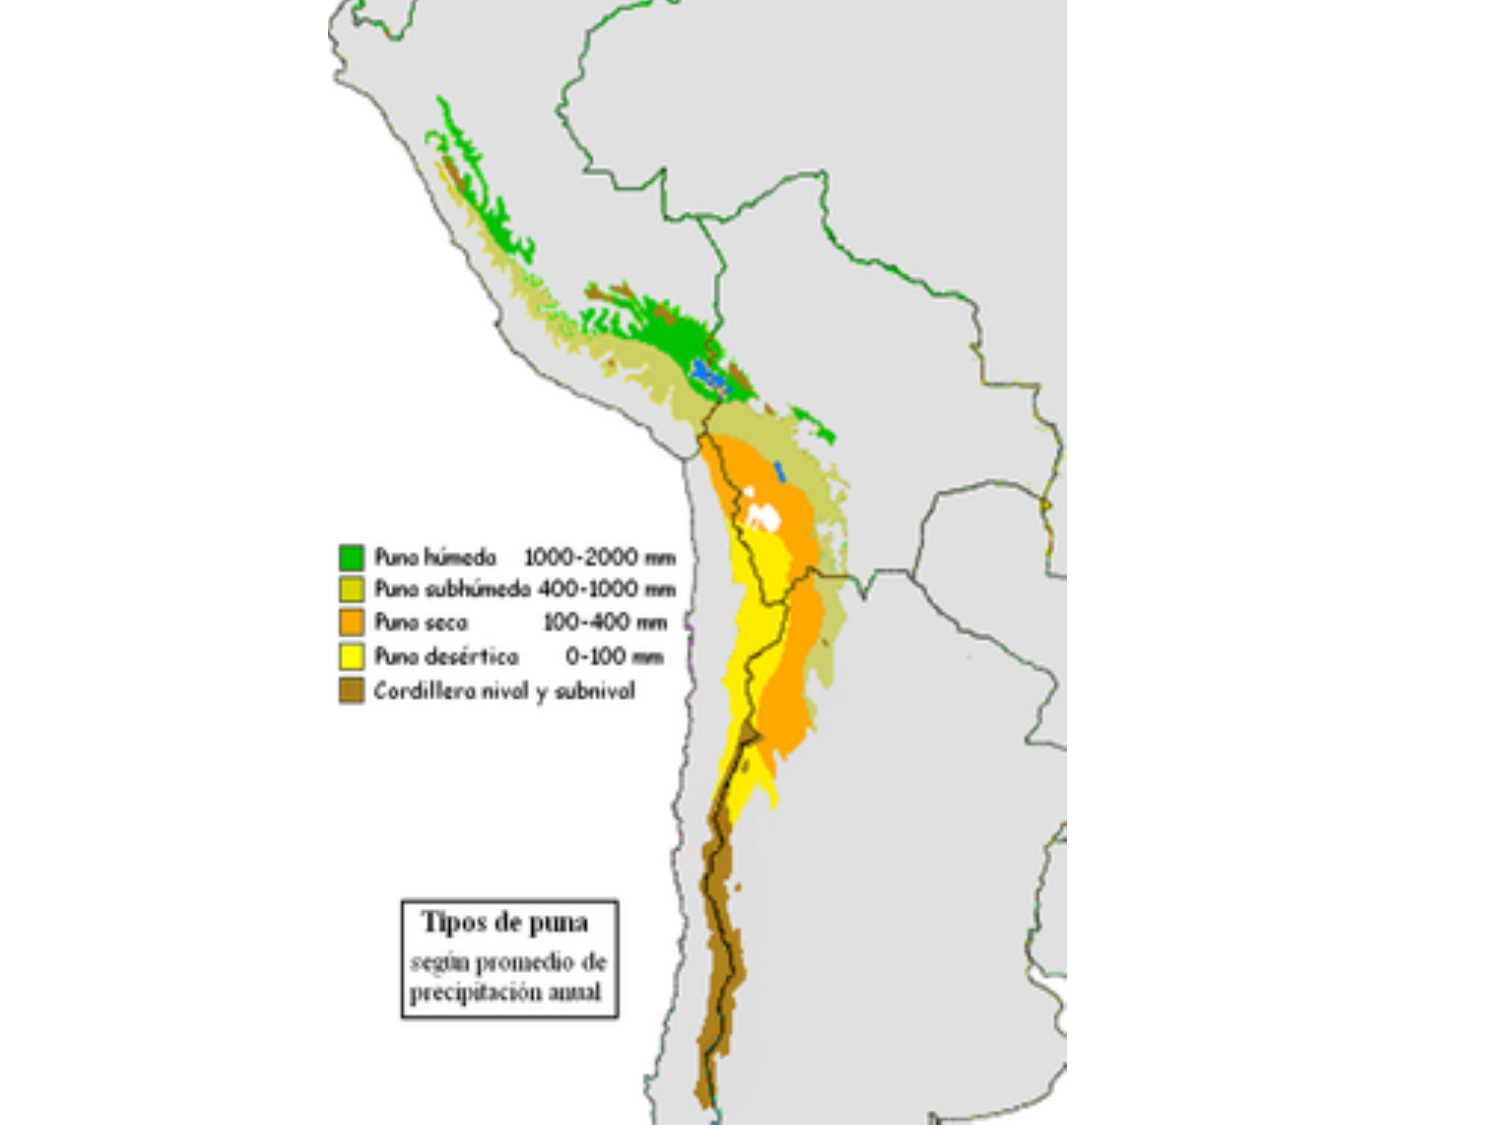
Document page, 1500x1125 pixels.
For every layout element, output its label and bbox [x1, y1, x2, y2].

list [327, 0, 1067, 1125]
